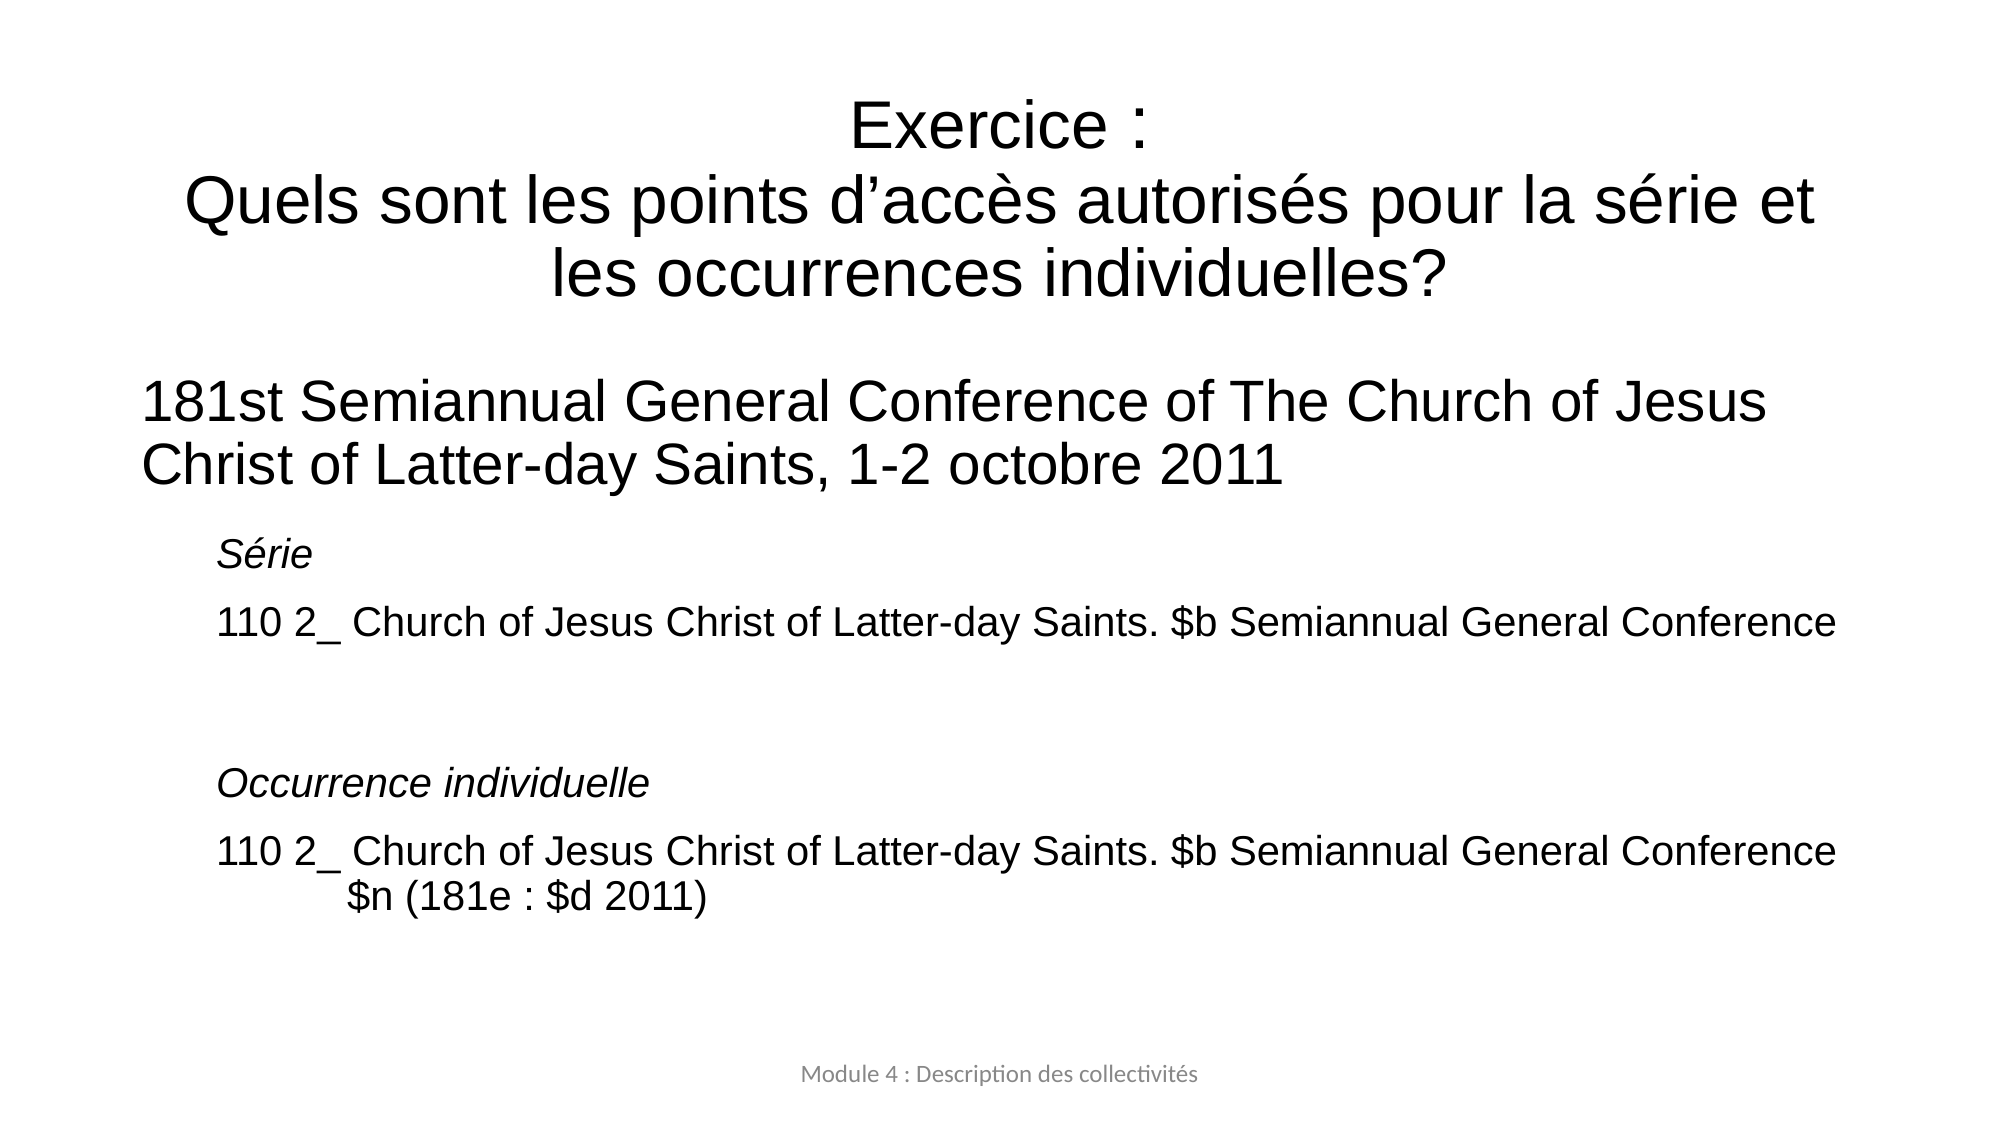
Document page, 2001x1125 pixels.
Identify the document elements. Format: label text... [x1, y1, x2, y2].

list 181st Semiannual General Conference of The Church of Jesus Christ of Latter‐day Saints, 1-2 octobre 2011 Série 110 2_ Church of Jesus Christ of Latter‐day Saints. $b Semiannual General Conference Occurrence individuelle 110 2_ Church of Jesus Christ of Latter‐day Saints. $b Semiannual General Conference $n (181e : $d 2011) [126, 363, 1891, 1043]
title Exercice : Quels sont les points d’accès autorisés pour la série et les occurrences individuelles? [137, 100, 1863, 205]
footer Module 4 : Description des collectivités [662, 1043, 1338, 1103]
